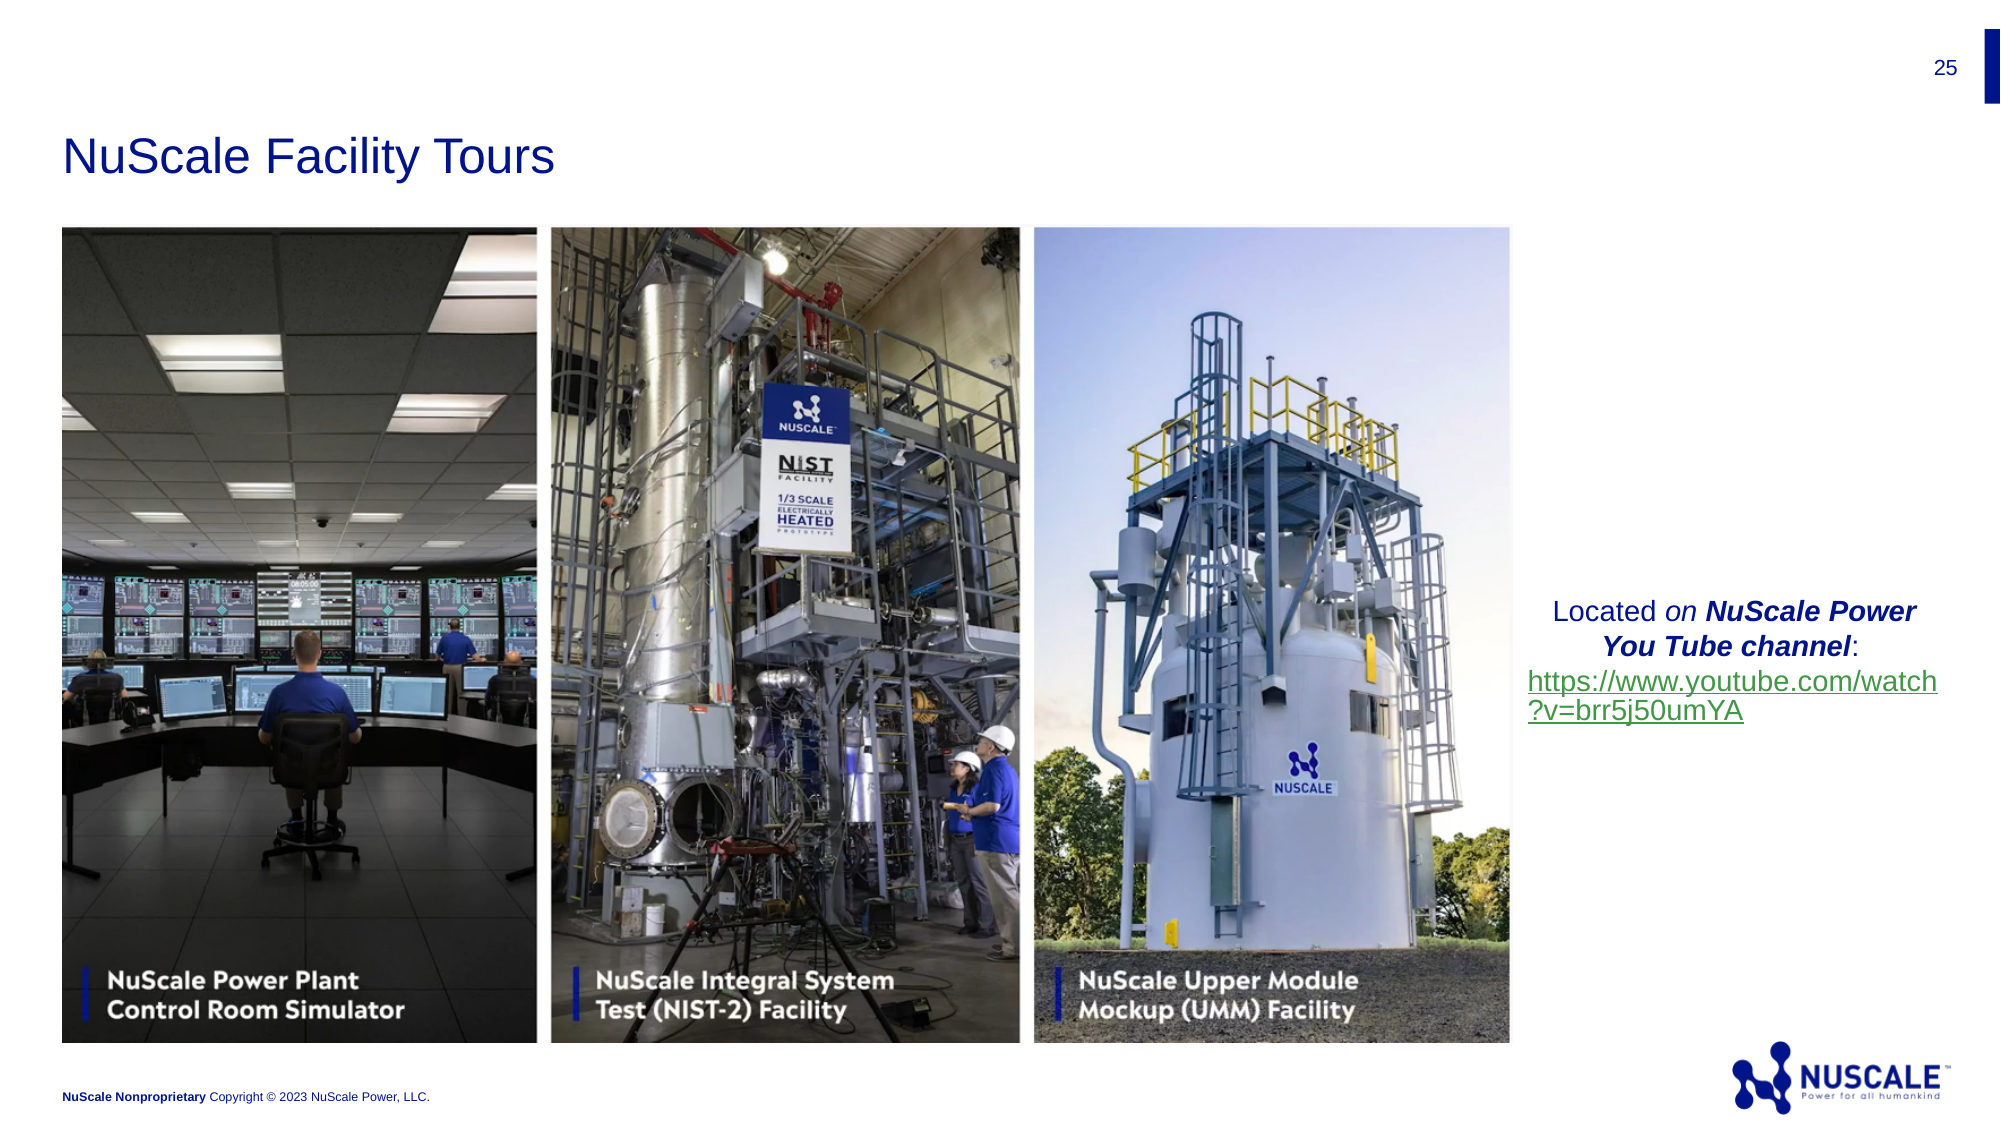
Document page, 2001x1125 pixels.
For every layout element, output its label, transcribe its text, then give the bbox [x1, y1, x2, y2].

text_box Located on NuScale Power You Tube channel: https://www.youtube.com/watch?v=brr5j50umYA [1513, 584, 1957, 740]
picture [62, 224, 1513, 1043]
picture [1732, 1040, 1954, 1116]
title NuScale Facility Tours [62, 120, 1938, 196]
